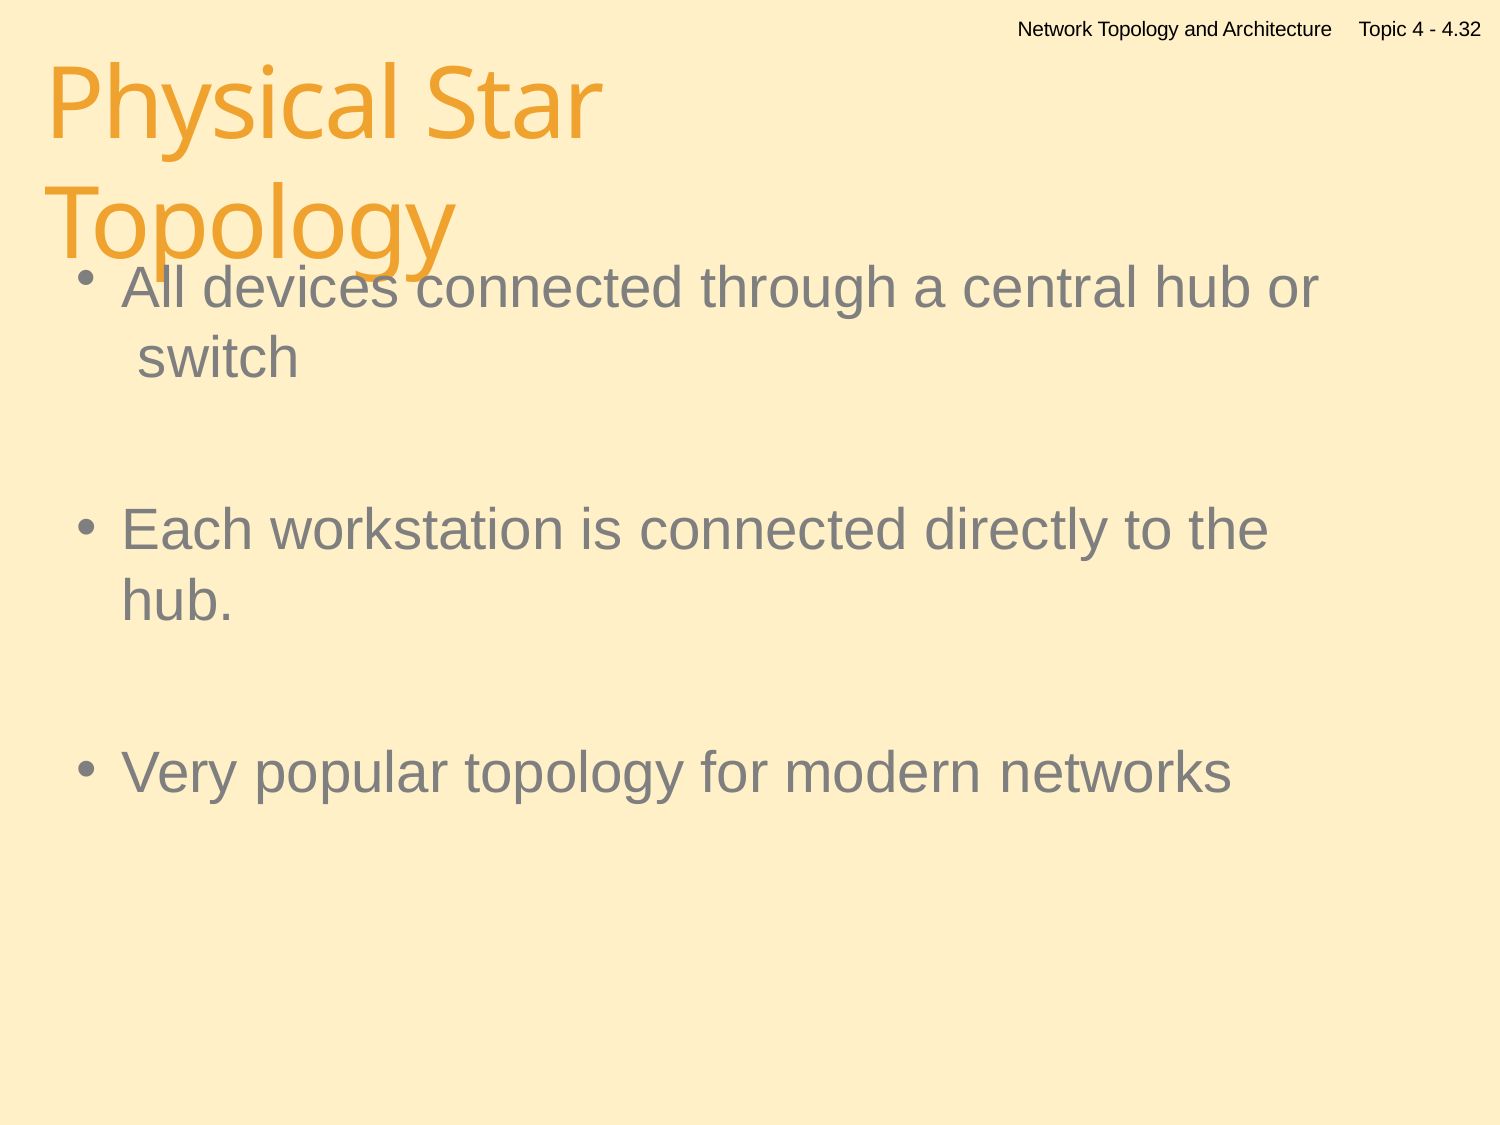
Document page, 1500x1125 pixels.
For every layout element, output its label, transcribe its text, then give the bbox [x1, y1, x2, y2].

title Physical Star Topology [42, 36, 985, 279]
text_box Network Topology and Architecture [1015, 13, 1344, 41]
text_box Topic 4 - 4.32 [1356, 13, 1488, 41]
text_box All devices connected through a central hub or switch Each workstation is connected directly to the hub. Very popular topology for modern networks [74, 247, 1406, 804]
